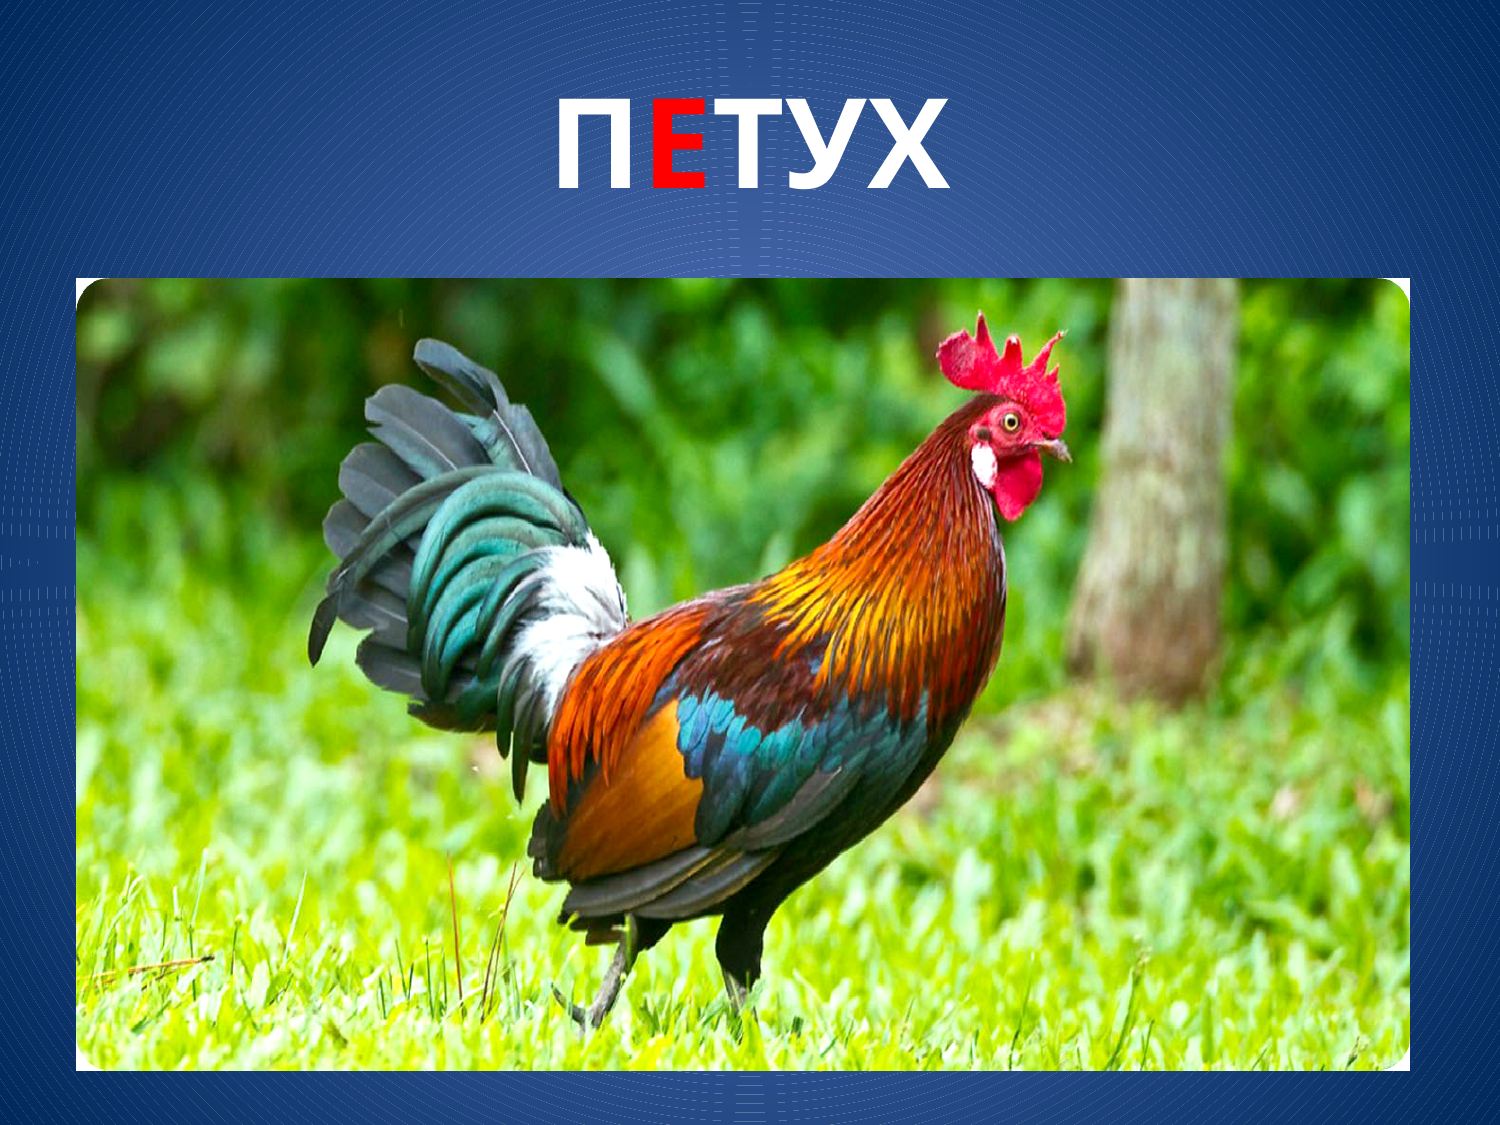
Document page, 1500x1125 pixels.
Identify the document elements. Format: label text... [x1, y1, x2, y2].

title ПЕТУХ [75, 45, 1425, 233]
picture [76, 278, 1410, 1071]
